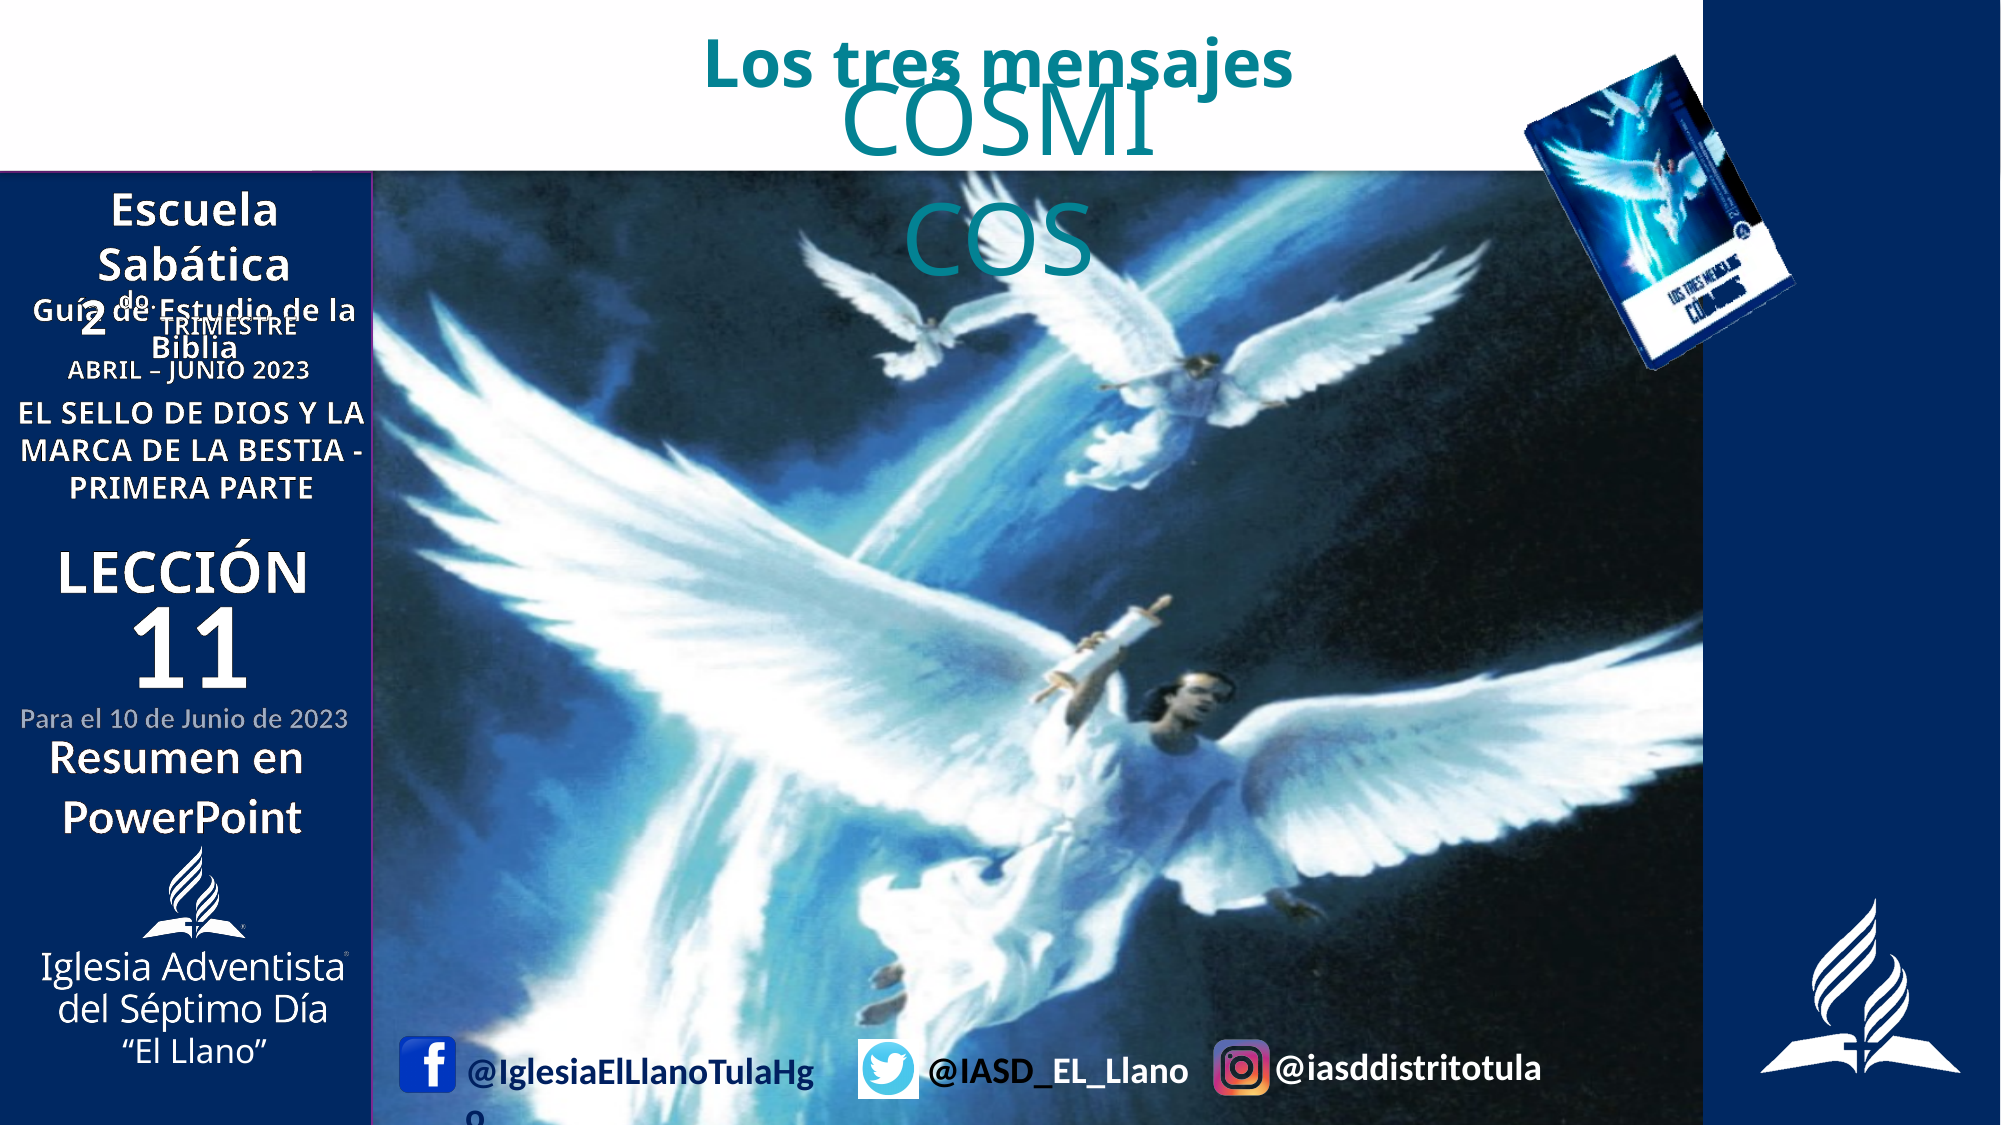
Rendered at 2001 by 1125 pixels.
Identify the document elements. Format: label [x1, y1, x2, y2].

picture [27, 830, 363, 1047]
picture [1730, 868, 1993, 1125]
picture [373, 0, 1884, 1125]
picture [471, 1114, 479, 1125]
